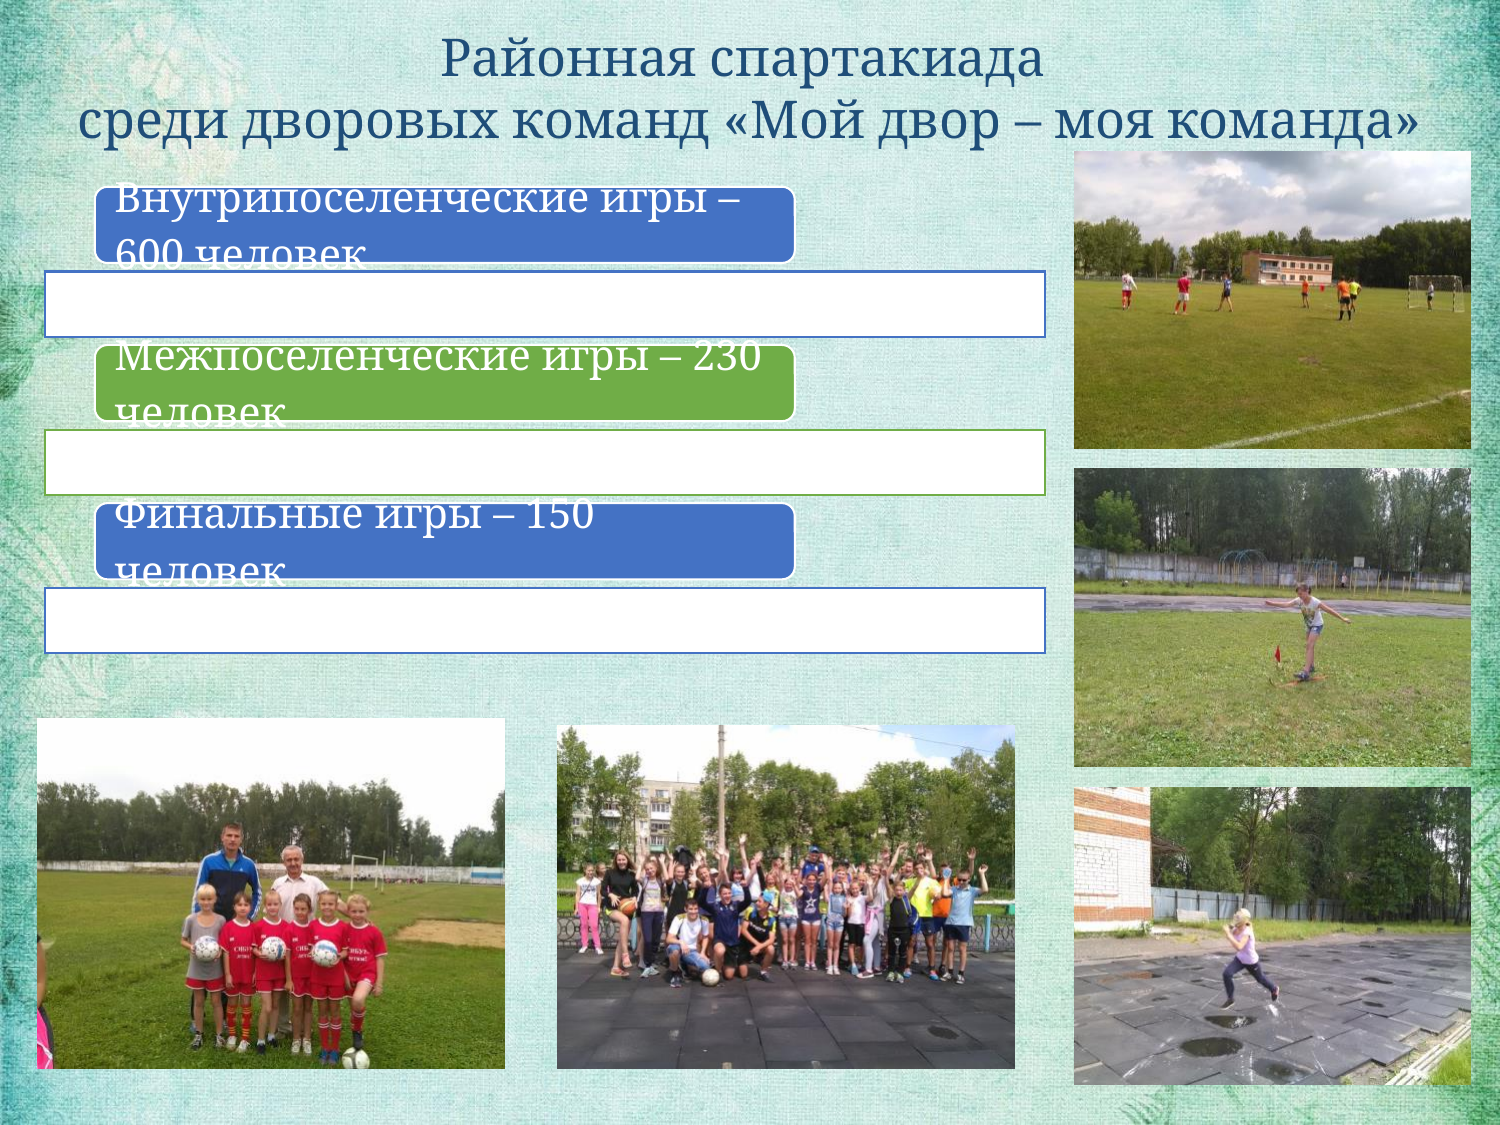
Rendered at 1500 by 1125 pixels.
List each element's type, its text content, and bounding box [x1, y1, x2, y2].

text_box Районная спартакиада среди дворовых команд «Мой двор – моя команда» [62, 16, 1437, 157]
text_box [44, 178, 1045, 653]
picture [0, 0, 1500, 1125]
